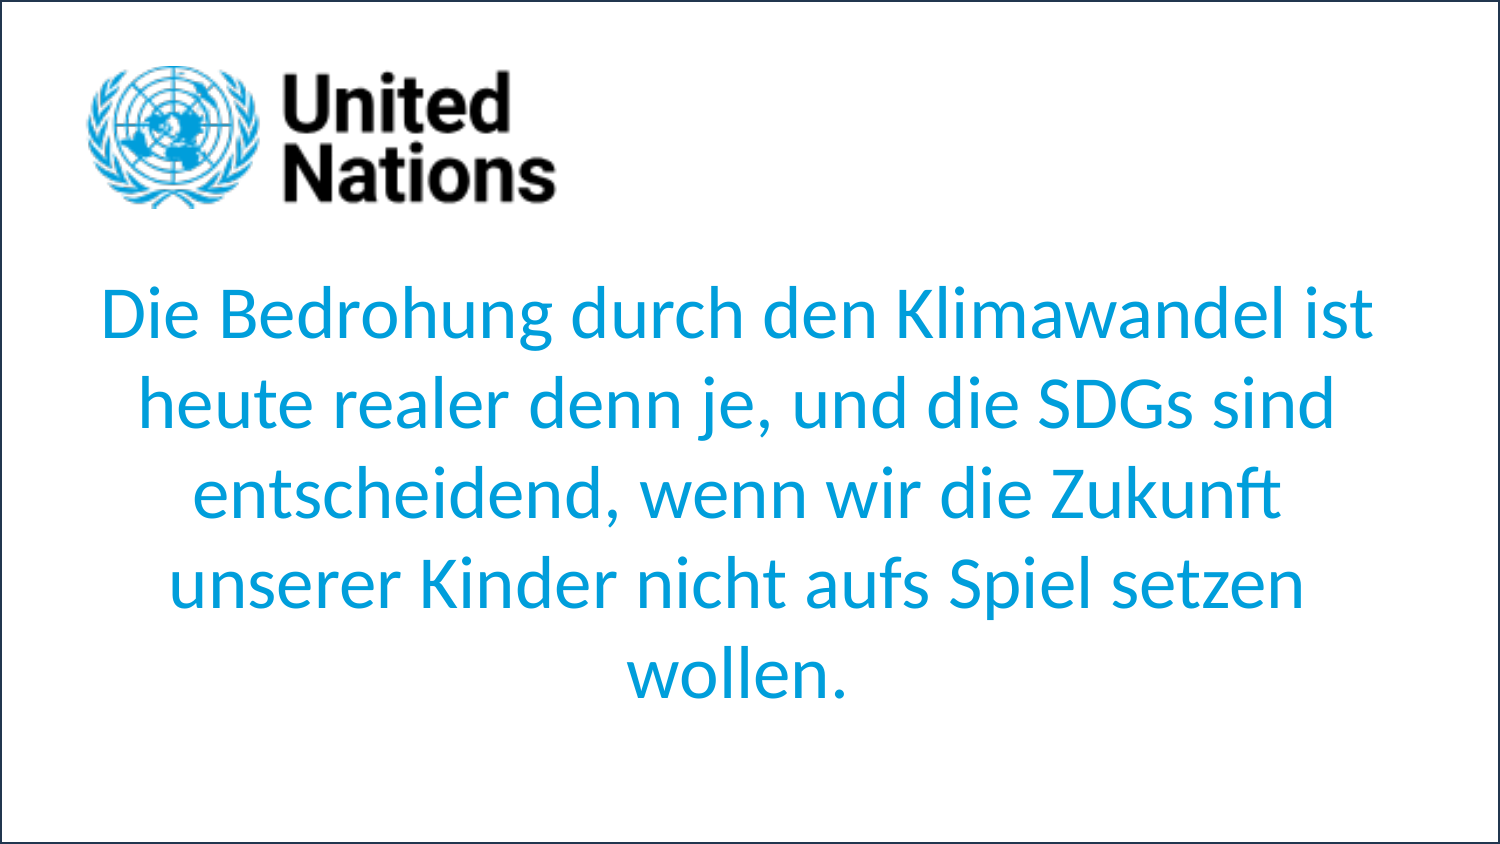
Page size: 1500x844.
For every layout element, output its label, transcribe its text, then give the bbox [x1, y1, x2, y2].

text_box [0, 0, 1500, 844]
text_box Die Bedrohung durch den Klimawandel ist heute realer denn je, und die SDGs sind entscheidend, wenn wir die Zukunft unserer Kinder nicht aufs Spiel setzen wollen. [58, 256, 1418, 722]
picture [72, 66, 571, 209]
